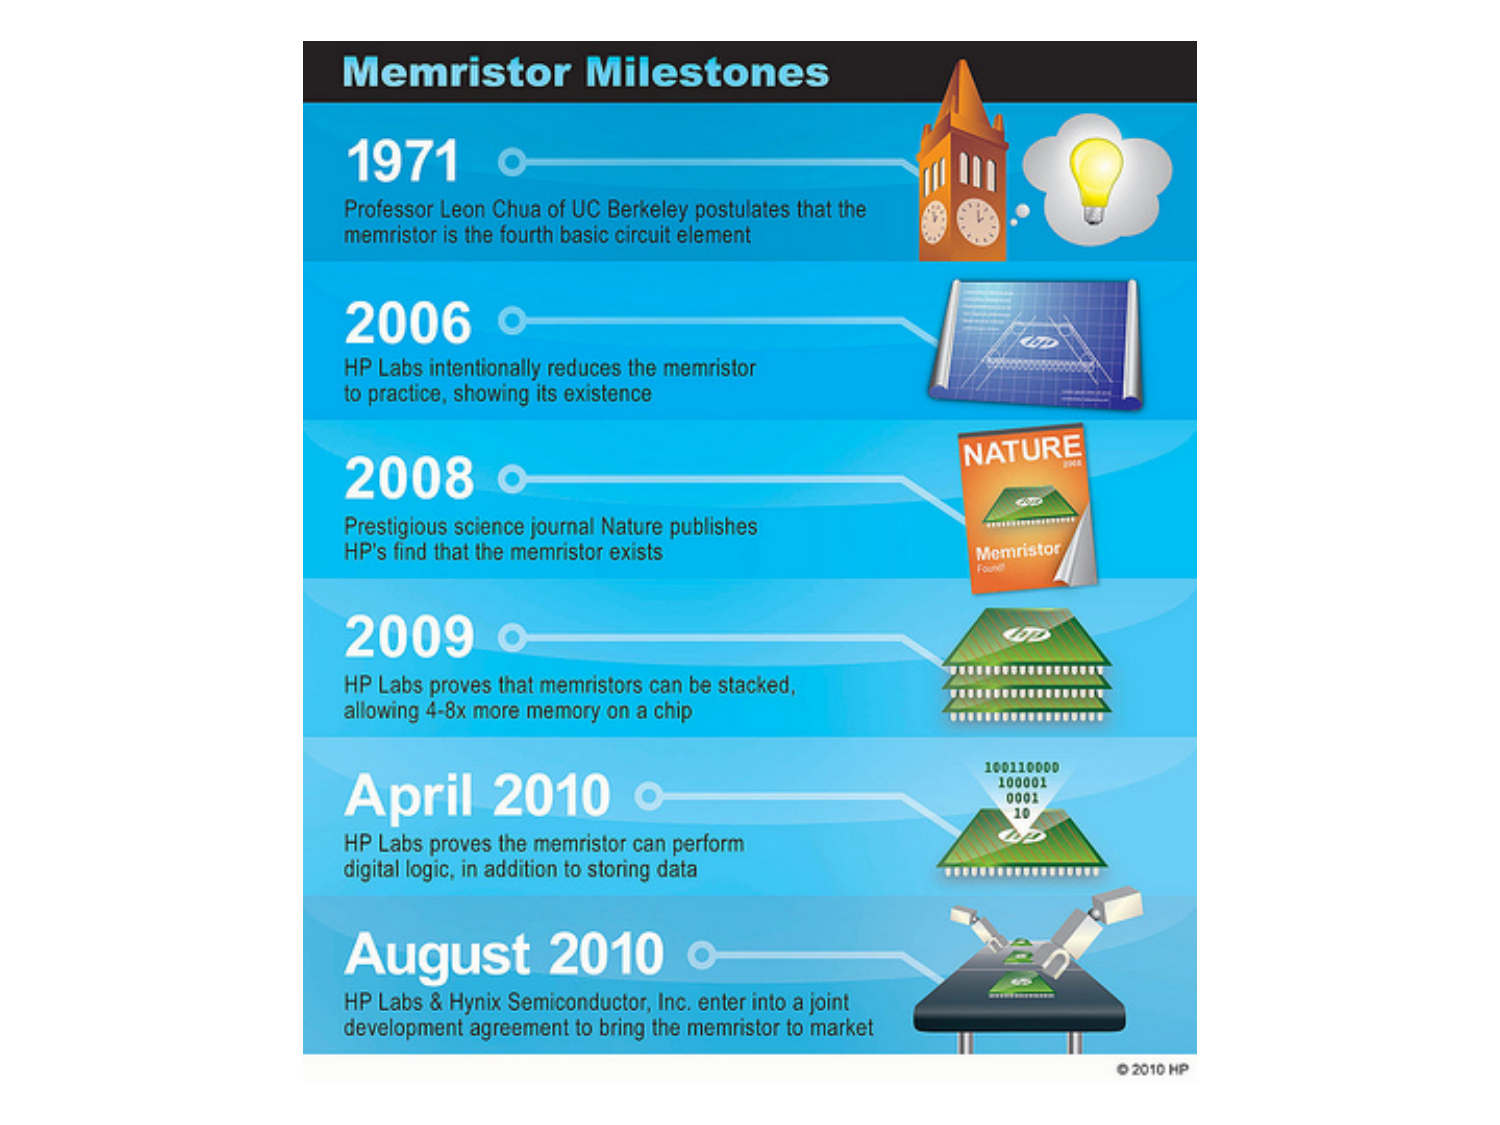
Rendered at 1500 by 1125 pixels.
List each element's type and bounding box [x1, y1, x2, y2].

picture [616, 231, 625, 242]
picture [373, 139, 402, 182]
picture [538, 386, 546, 400]
picture [1022, 114, 1173, 247]
picture [442, 200, 449, 217]
picture [498, 279, 1142, 411]
picture [724, 231, 731, 240]
picture [589, 213, 599, 217]
picture [754, 205, 760, 216]
picture [651, 205, 660, 213]
picture [508, 389, 528, 406]
picture [395, 205, 403, 217]
picture [466, 227, 492, 242]
picture [422, 389, 440, 401]
picture [346, 359, 356, 375]
picture [405, 139, 434, 182]
picture [442, 301, 471, 345]
picture [587, 386, 606, 401]
picture [449, 231, 456, 242]
picture [1010, 218, 1017, 226]
picture [552, 208, 558, 217]
picture [635, 360, 656, 375]
picture [344, 541, 386, 560]
picture [548, 364, 569, 375]
picture [531, 517, 593, 539]
picture [345, 387, 360, 401]
picture [399, 386, 417, 401]
picture [711, 517, 757, 535]
picture [431, 364, 444, 375]
picture [346, 200, 356, 216]
picture [360, 358, 371, 375]
picture [370, 389, 377, 404]
picture [510, 544, 602, 560]
picture [634, 201, 646, 216]
picture [455, 385, 485, 401]
picture [805, 201, 812, 216]
picture [447, 361, 508, 376]
picture [508, 201, 516, 216]
picture [507, 231, 527, 242]
picture [1015, 203, 1030, 218]
picture [580, 364, 598, 376]
picture [565, 389, 573, 400]
picture [576, 201, 584, 217]
picture [453, 205, 473, 217]
picture [570, 360, 575, 375]
picture [631, 389, 650, 401]
picture [454, 517, 524, 536]
picture [710, 364, 719, 374]
picture [840, 200, 854, 216]
picture [374, 231, 387, 242]
picture [678, 231, 687, 242]
picture [622, 205, 631, 217]
picture [629, 361, 633, 374]
picture [722, 364, 729, 376]
picture [697, 205, 708, 221]
picture [573, 230, 581, 242]
picture [599, 231, 608, 242]
picture [528, 360, 539, 377]
picture [707, 231, 721, 242]
picture [428, 205, 432, 215]
picture [381, 389, 396, 401]
picture [733, 361, 747, 375]
picture [405, 205, 413, 217]
picture [671, 518, 709, 538]
picture [608, 389, 617, 401]
picture [410, 301, 438, 345]
picture [417, 208, 425, 217]
picture [751, 364, 755, 375]
picture [549, 389, 556, 401]
picture [601, 363, 620, 376]
picture [380, 359, 389, 375]
picture [632, 231, 637, 242]
picture [435, 542, 469, 560]
picture [346, 301, 375, 343]
picture [391, 363, 422, 376]
picture [475, 542, 503, 560]
picture [378, 200, 382, 216]
picture [816, 205, 824, 217]
picture [619, 389, 628, 400]
picture [391, 231, 396, 242]
picture [770, 205, 779, 215]
picture [544, 227, 550, 237]
picture [345, 230, 371, 242]
picture [436, 139, 456, 182]
picture [668, 205, 677, 214]
picture [561, 227, 570, 242]
picture [577, 389, 584, 400]
picture [664, 363, 689, 375]
picture [524, 490, 535, 495]
picture [302, 421, 1198, 1084]
picture [302, 41, 1198, 261]
picture [719, 205, 727, 217]
picture [384, 204, 393, 217]
picture [526, 205, 540, 217]
picture [416, 205, 424, 213]
picture [609, 200, 618, 217]
picture [476, 205, 484, 216]
picture [549, 205, 554, 215]
picture [489, 390, 505, 400]
picture [735, 231, 743, 242]
picture [610, 543, 664, 560]
picture [649, 231, 658, 242]
picture [602, 517, 664, 536]
picture [530, 228, 540, 241]
picture [420, 393, 428, 401]
picture [511, 360, 524, 375]
picture [360, 205, 375, 217]
picture [681, 211, 685, 221]
picture [420, 230, 435, 243]
picture [348, 139, 369, 182]
picture [857, 205, 865, 217]
picture [378, 301, 406, 345]
picture [344, 515, 447, 560]
picture [693, 364, 706, 375]
picture [403, 231, 410, 243]
